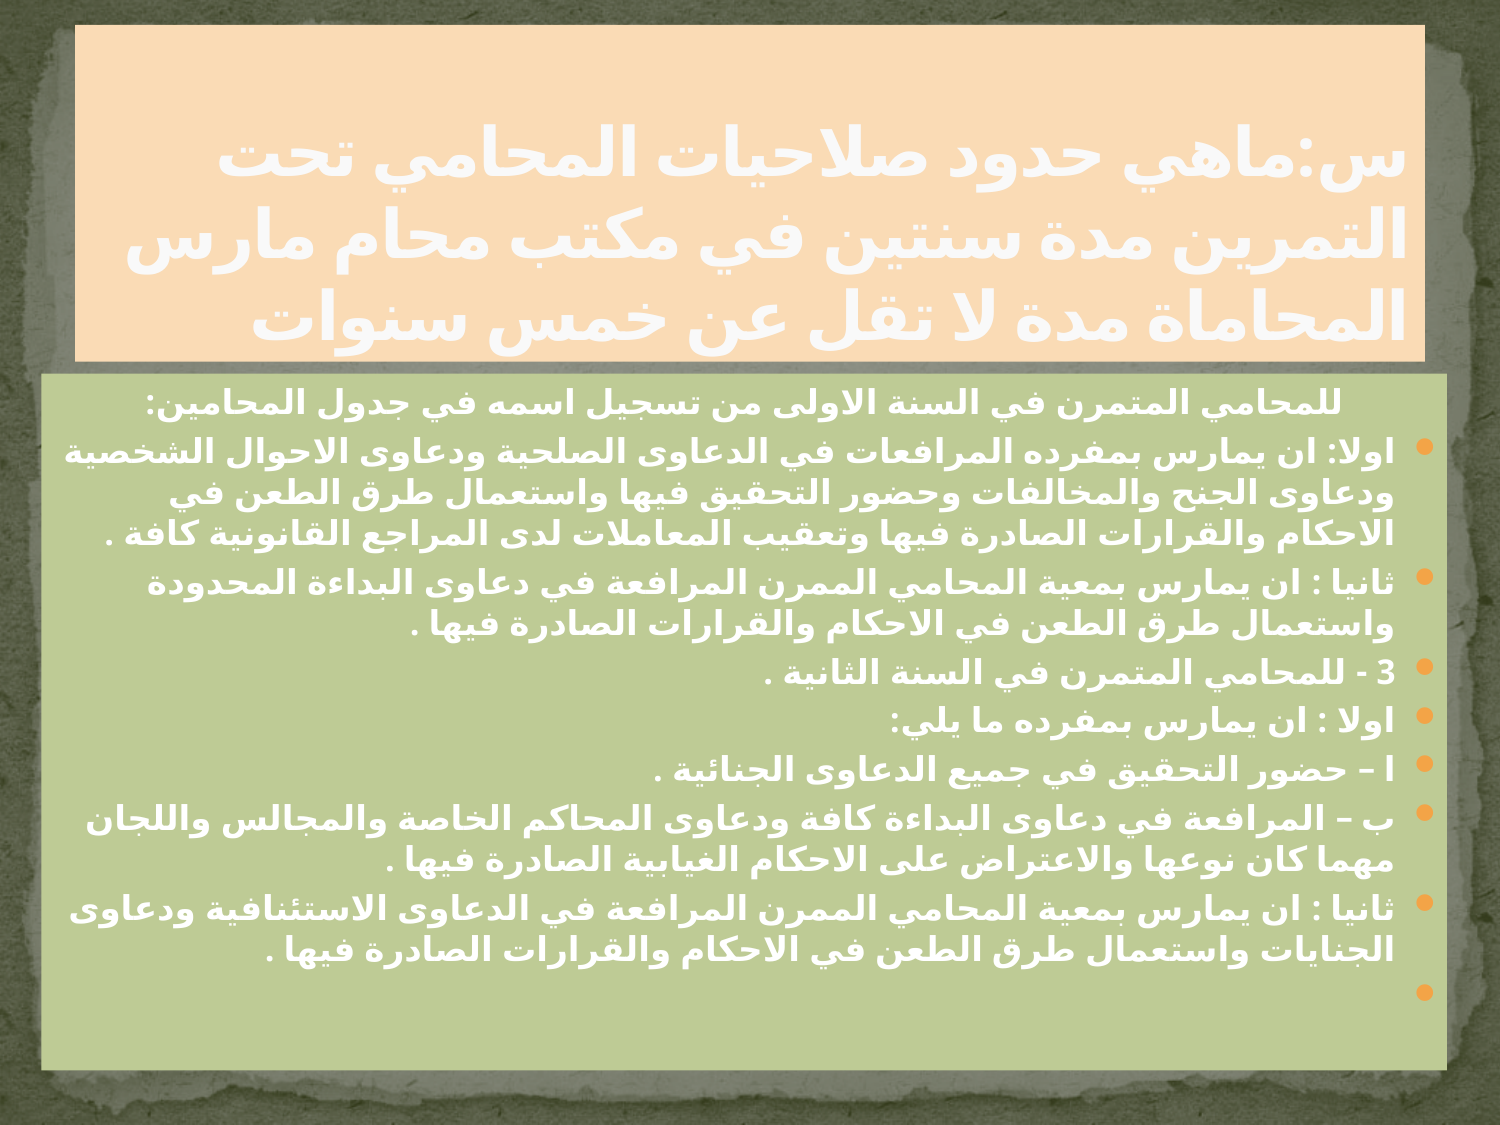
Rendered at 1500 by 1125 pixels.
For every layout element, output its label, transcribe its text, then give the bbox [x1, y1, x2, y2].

title س:ماهي حدود صلاحيات المحامي تحت التمرين مدة سنتين في مكتب محام مارس المحاماة مدة لا تقل عن خمس سنوات [74, 24, 1425, 362]
list للمحامي المتمرن في السنة الاولى من تسجيل اسمه في جدول المحامين: اولا: ان يمارس بمفرده المرافعات في الدعاوى الصلحية ودعاوى الاحوال الشخصية ودعاوى الجنح والمخالفات وحضور التحقيق فيها واستعمال طرق الطعن في الاحكام والقرارات الصادرة فيها وتعقيب المعاملات لدى المراجع القانونية كافة . ثانيا : ان يمارس بمعية المحامي الممرن المرافعة في دعاوى البداءة المحدودة واستعمال طرق الطعن في الاحكام والقرارات الصادرة فيها . 3 - للمحامي المتمرن في السنة الثانية . اولا : ان يمارس بمفرده ما يلي: ا – حضور التحقيق في جميع الدعاوى الجنائية . ب – المرافعة في دعاوى البداءة كافة ودعاوى المحاكم الخاصة والمجالس واللجان مهما كان نوعها والاعتراض على الاحكام الغيابية الصادرة فيها . ثانيا : ان يمارس بمعية المحامي الممرن المرافعة في الدعاوى الاستئنافية ودعاوى الجنايات واستعمال طرق الطعن في الاحكام والقرارات الصادرة فيها . [41, 373, 1447, 1071]
